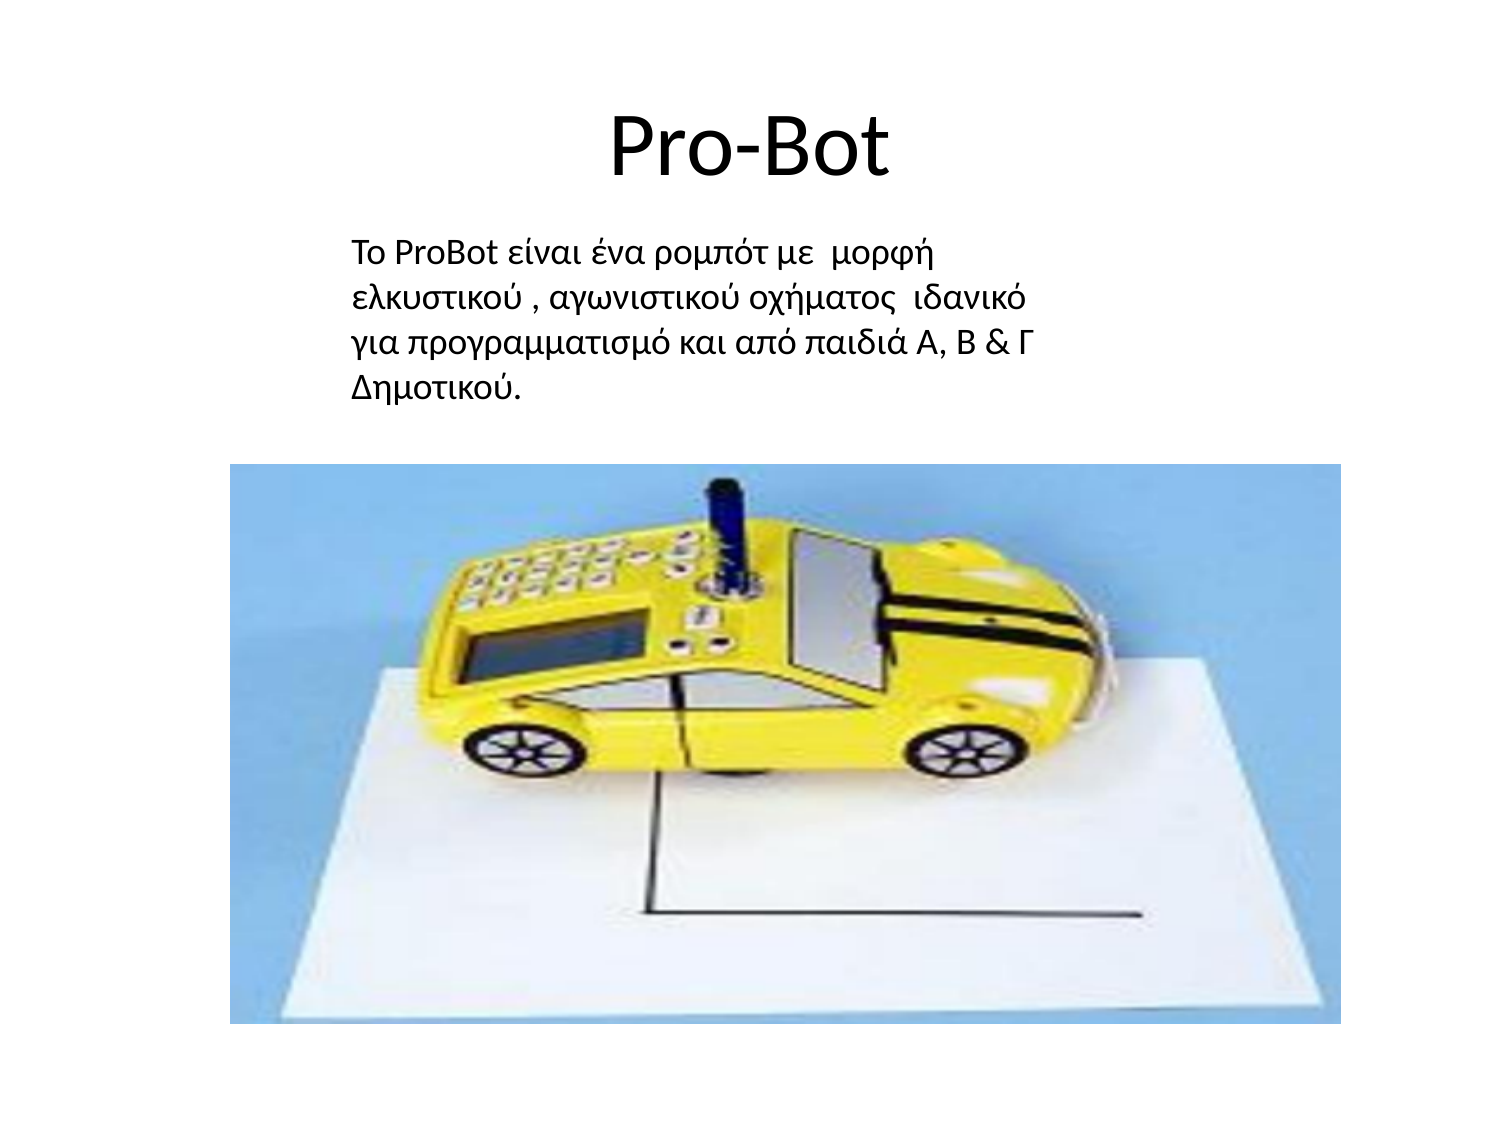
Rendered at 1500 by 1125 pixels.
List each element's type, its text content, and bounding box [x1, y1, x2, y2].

text_box To ProBot είναι ένα ρομπότ με μορφή ελκυστικού , αγωνιστικού οχήματος ιδανικό για προγραμματισμό και από παιδιά Α, Β & Γ Δημοτικού. [336, 219, 1087, 415]
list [229, 464, 1341, 1024]
title Pro-Bot [75, 45, 1425, 233]
